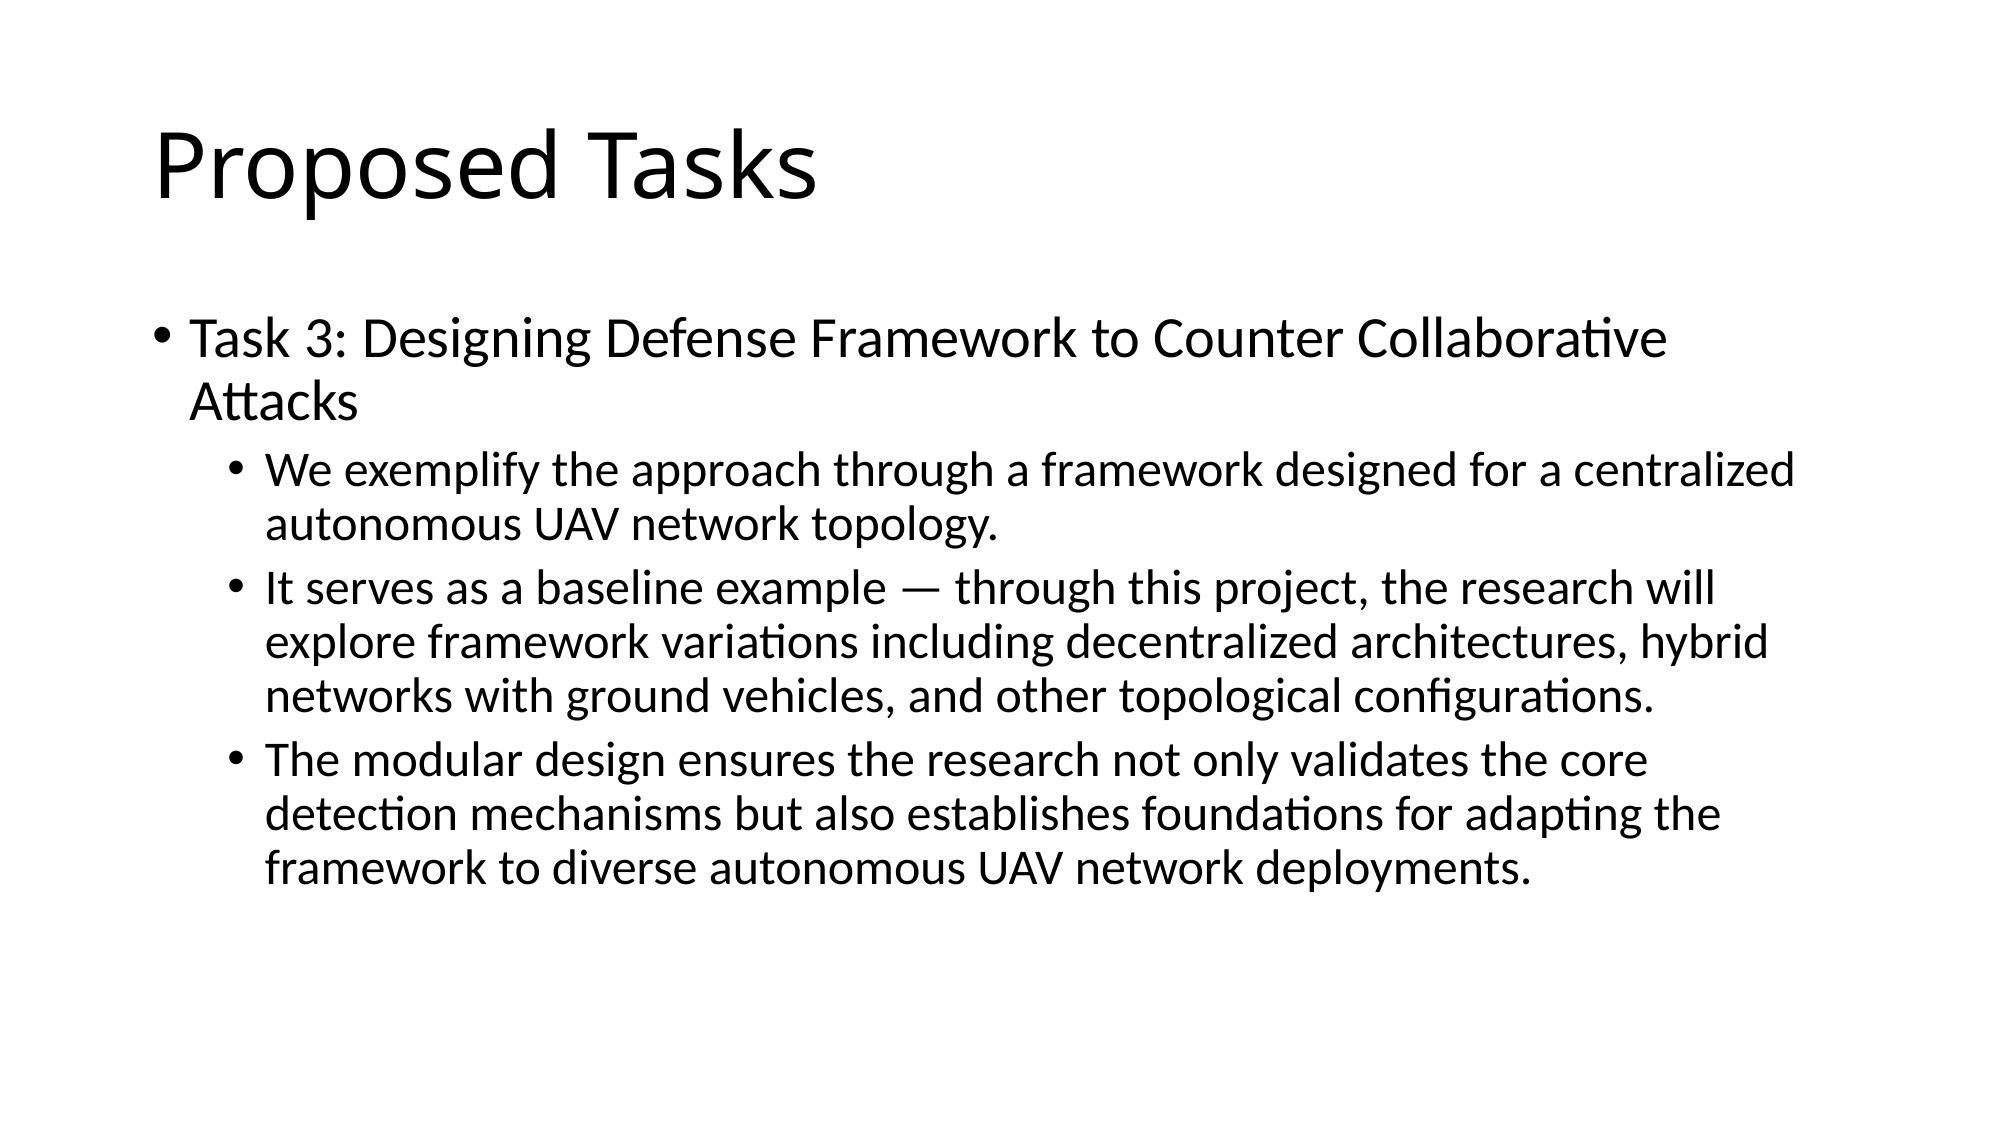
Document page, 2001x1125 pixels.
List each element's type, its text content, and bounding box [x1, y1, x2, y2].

title Proposed Tasks [137, 59, 1863, 278]
list Task 3: Designing Defense Framework to Counter Collaborative Attacks We exemplify the approach through a framework designed for a centralized autonomous UAV network topology. It serves as a baseline example — through this project, the research will explore framework variations including decentralized architectures, hybrid networks with ground vehicles, and other topological configurations. The modular design ensures the research not only validates the core detection mechanisms but also establishes foundations for adapting the framework to diverse autonomous UAV network deployments. [137, 299, 1863, 1014]
